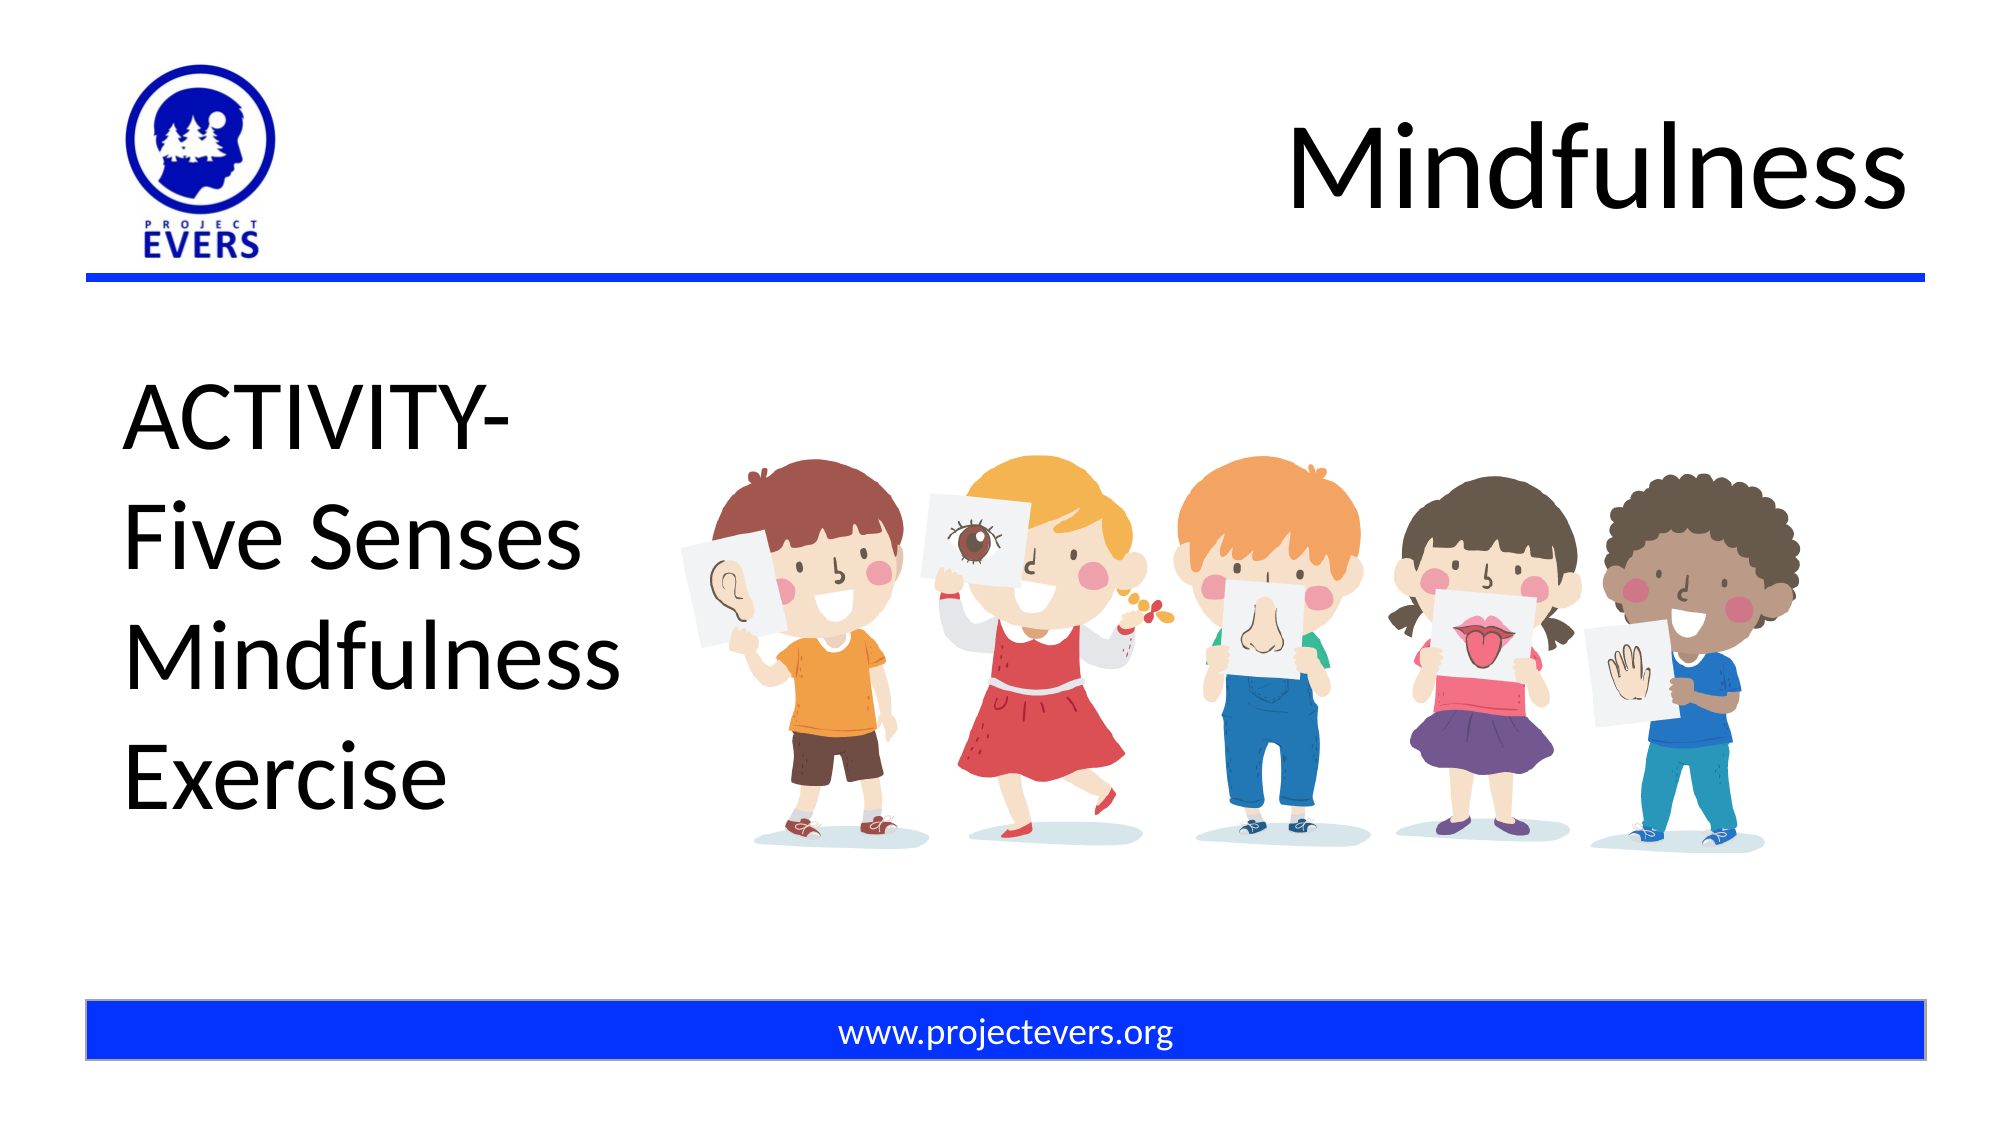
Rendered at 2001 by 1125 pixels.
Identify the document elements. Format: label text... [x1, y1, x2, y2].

text_box ACTIVITY- Five Senses Mindfulness Exercise [108, 342, 639, 837]
picture [119, 62, 286, 263]
title Mindfulness [137, 59, 1926, 276]
text_box www.projectevers.org [86, 999, 1926, 1060]
picture [671, 325, 1879, 952]
